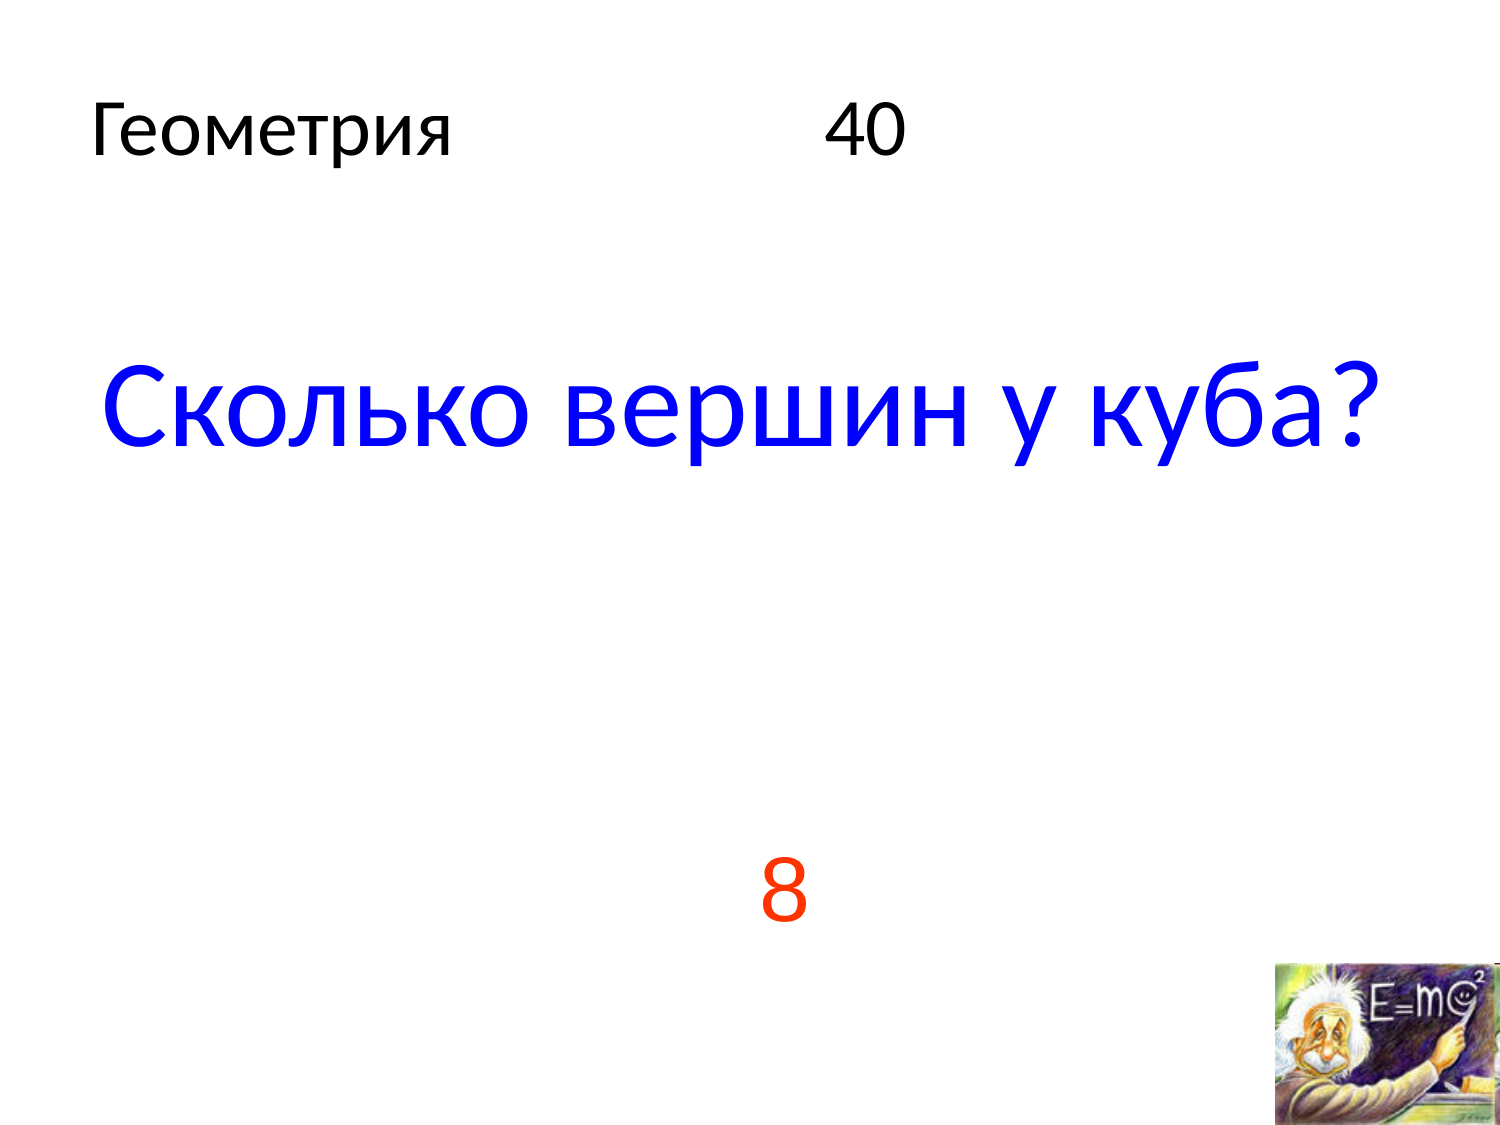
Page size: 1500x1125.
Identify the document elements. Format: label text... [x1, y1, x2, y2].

list Сколько вершин у куба? [64, 314, 1424, 775]
title Геометрия 40 [76, 66, 1258, 180]
picture [1275, 963, 1500, 1125]
text_box 8 [348, 822, 1223, 948]
